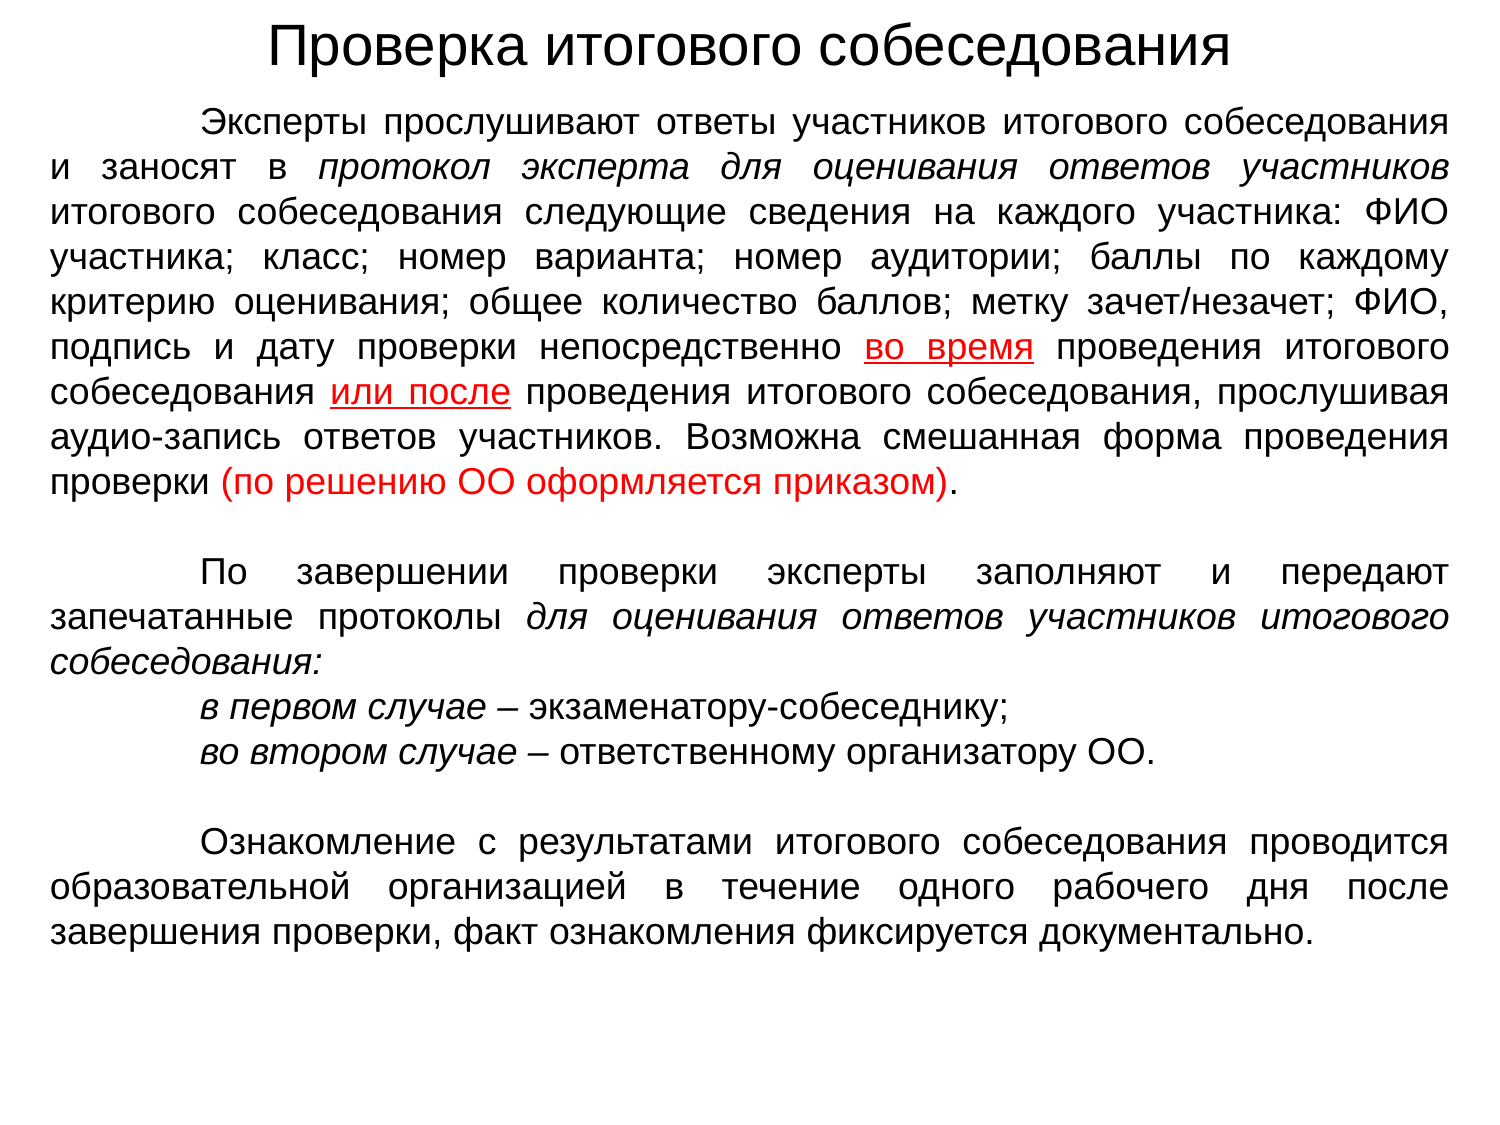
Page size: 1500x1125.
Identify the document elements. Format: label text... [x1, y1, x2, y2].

text_box Проверка итогового собеседования Эксперты прослушивают ответы участников итогового собеседования и заносят в протокол эксперта для оценивания ответов участников итогового собеседования следующие сведения на каждого участника: ФИО участника; класс; номер варианта; номер аудитории; баллы по каждому критерию оценивания; общее количество баллов; метку зачет/незачет; ФИО, подпись и дату проверки непосредственно во время проведения итогового собеседования или после проведения итогового собеседования, прослушивая аудио-запись ответов участников. Возможна смешанная форма проведения проверки (по решению ОО оформляется приказом). По завершении проверки эксперты заполняют и передают запечатанные протоколы для оценивания ответов участников итогового собеседования: в первом случае – экзаменатору-собеседнику; во втором случае – ответственному организатору ОО. Ознакомление с результатами итогового собеседования проводится образовательной организацией в течение одного рабочего дня после завершения проверки, факт ознакомления фиксируется документально. [35, 0, 1465, 1005]
